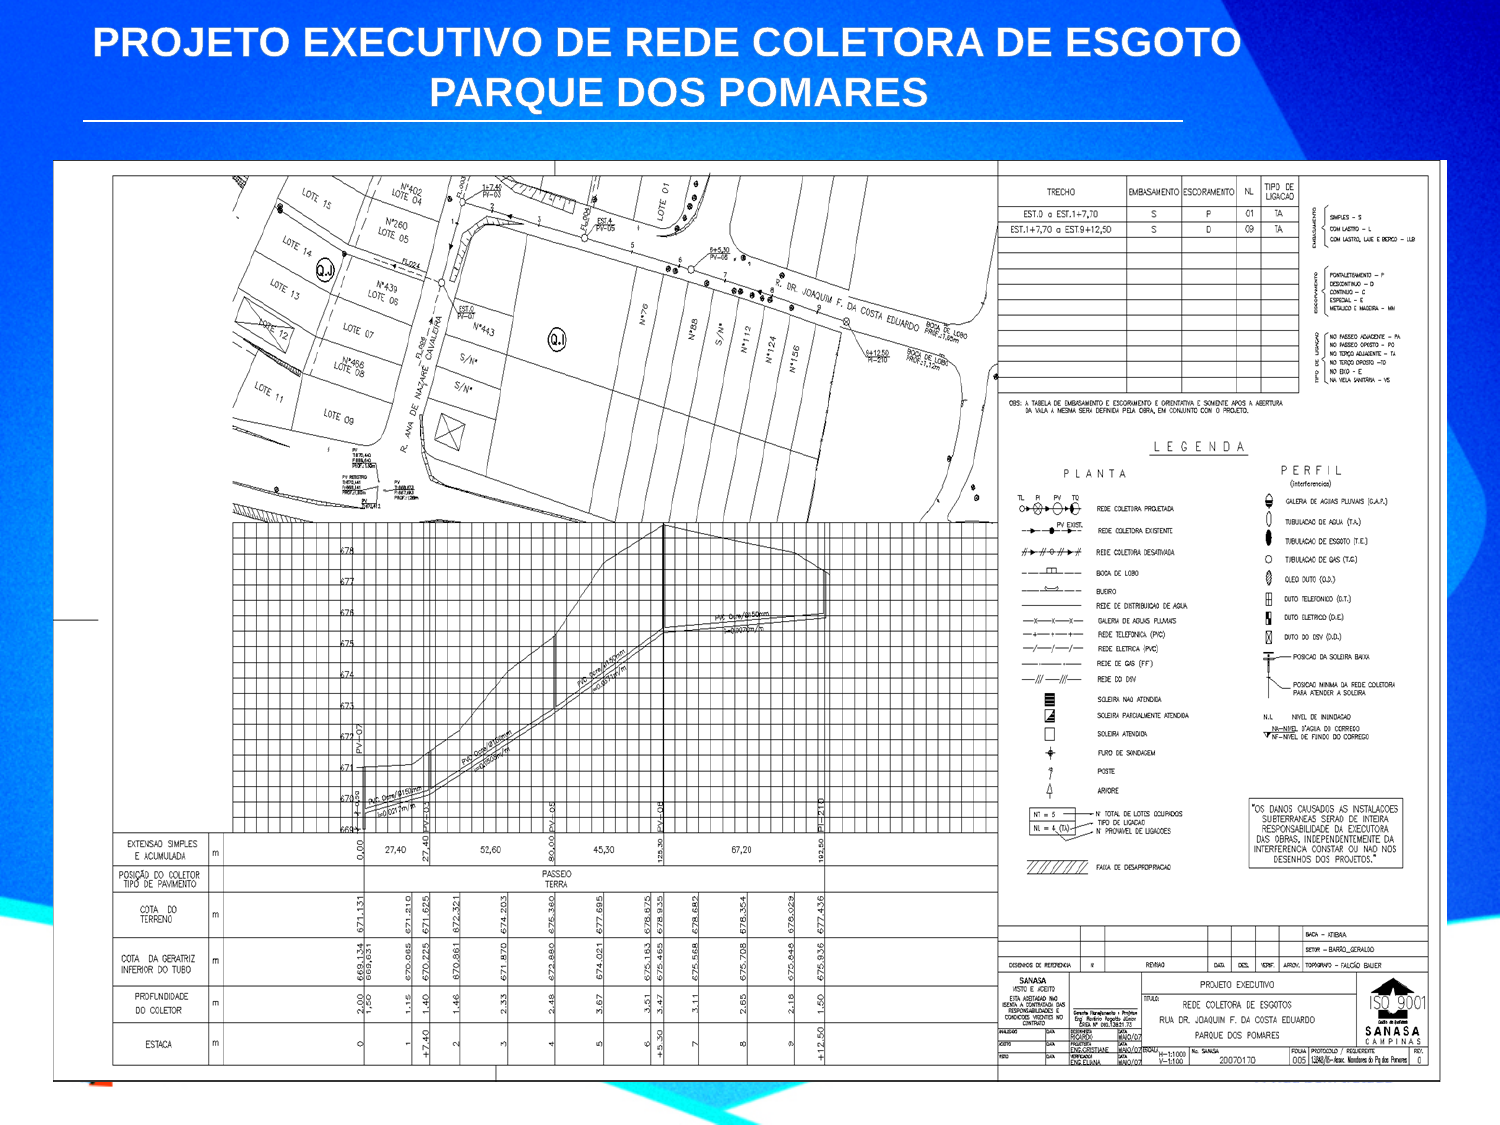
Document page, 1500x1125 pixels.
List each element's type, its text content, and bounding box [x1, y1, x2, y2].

picture [0, 0, 1500, 1125]
text_box PROJETO EXECUTIVO DE REDE COLETORA DE ESGOTO PARQUE DOS POMARES [76, 7, 1270, 123]
